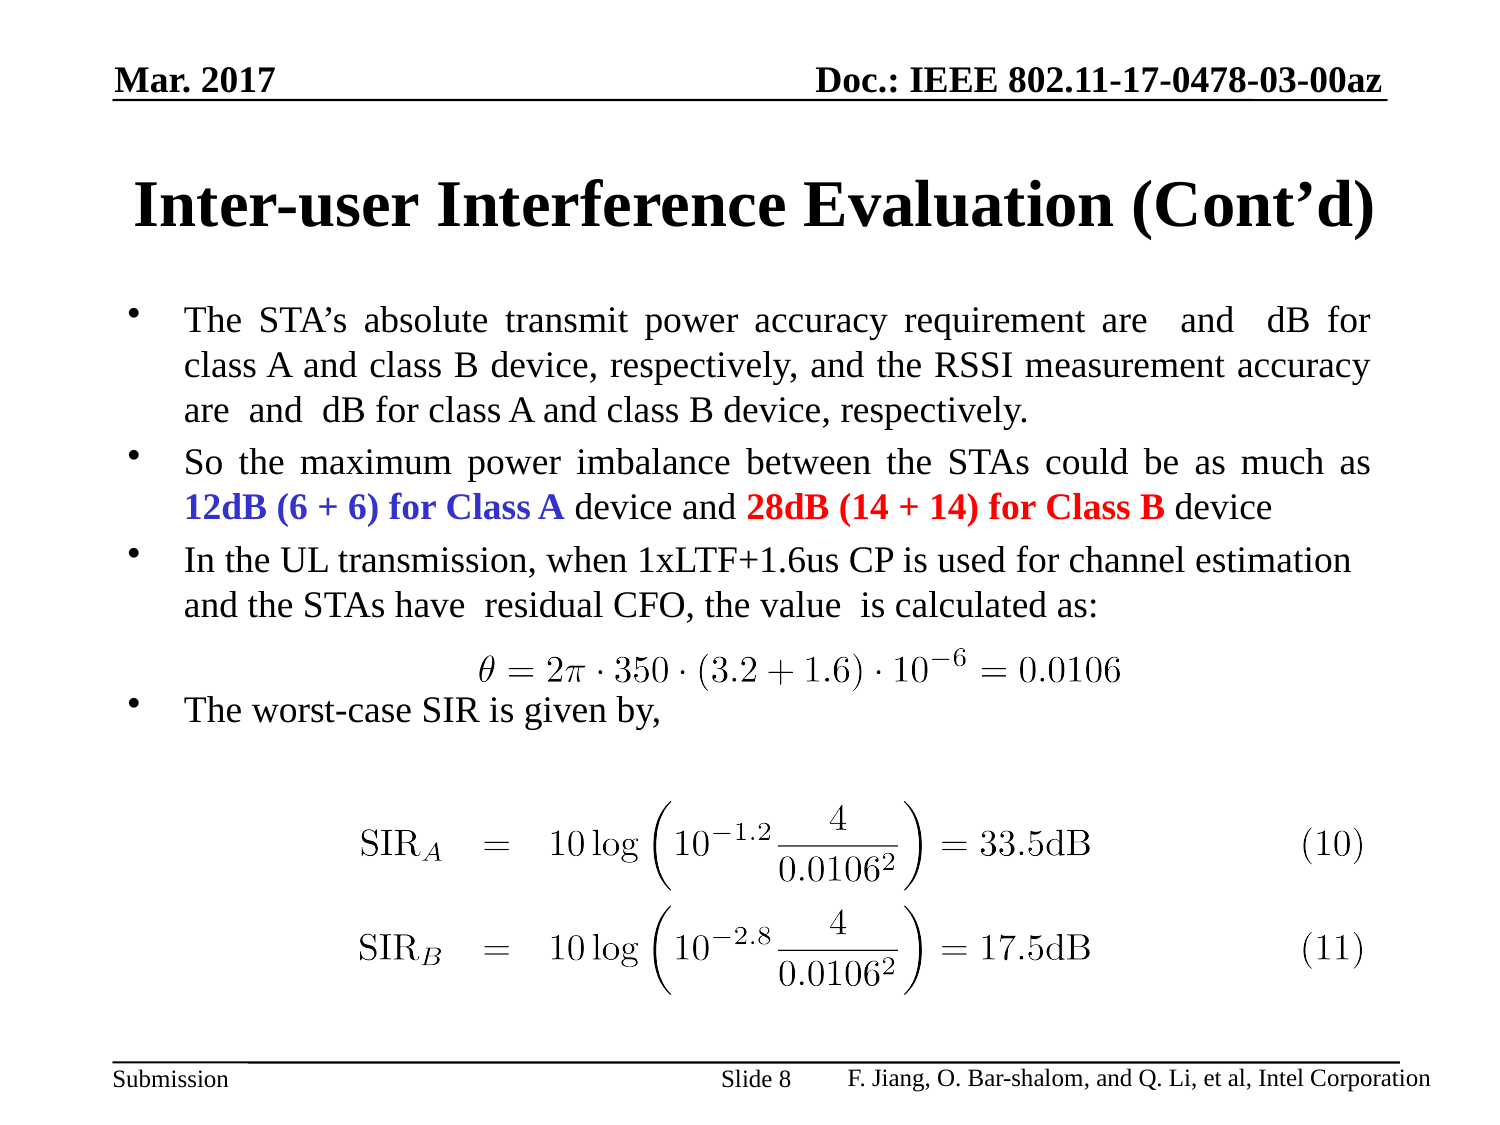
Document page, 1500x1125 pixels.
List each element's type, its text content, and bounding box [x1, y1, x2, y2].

slide_number Slide 8 [712, 1061, 800, 1093]
picture [479, 647, 1121, 691]
title Inter-user Interference Evaluation (Cont’d) [112, 112, 1400, 288]
picture [359, 801, 1362, 995]
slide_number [114, 54, 278, 101]
